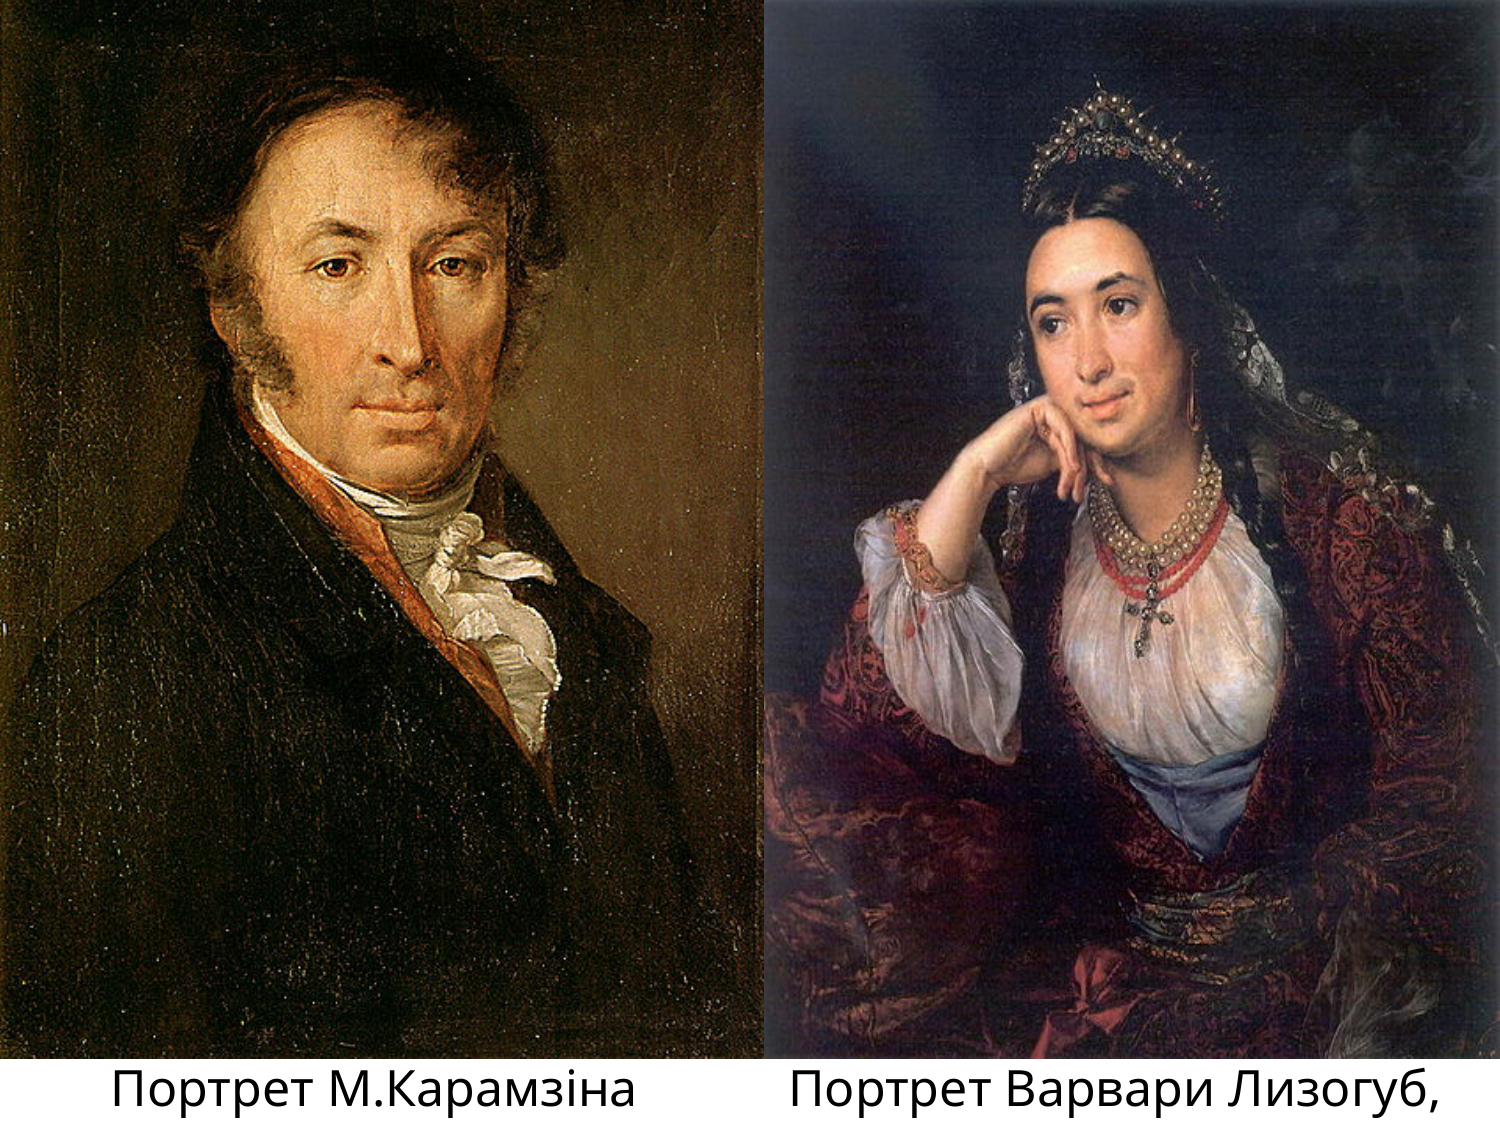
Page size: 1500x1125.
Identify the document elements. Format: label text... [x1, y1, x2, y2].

text_box Портрет Варвари Лизогуб, 1847 [773, 1066, 1500, 1125]
picture [0, 0, 1500, 1059]
text_box Портрет М.Карамзіна [95, 1066, 653, 1124]
